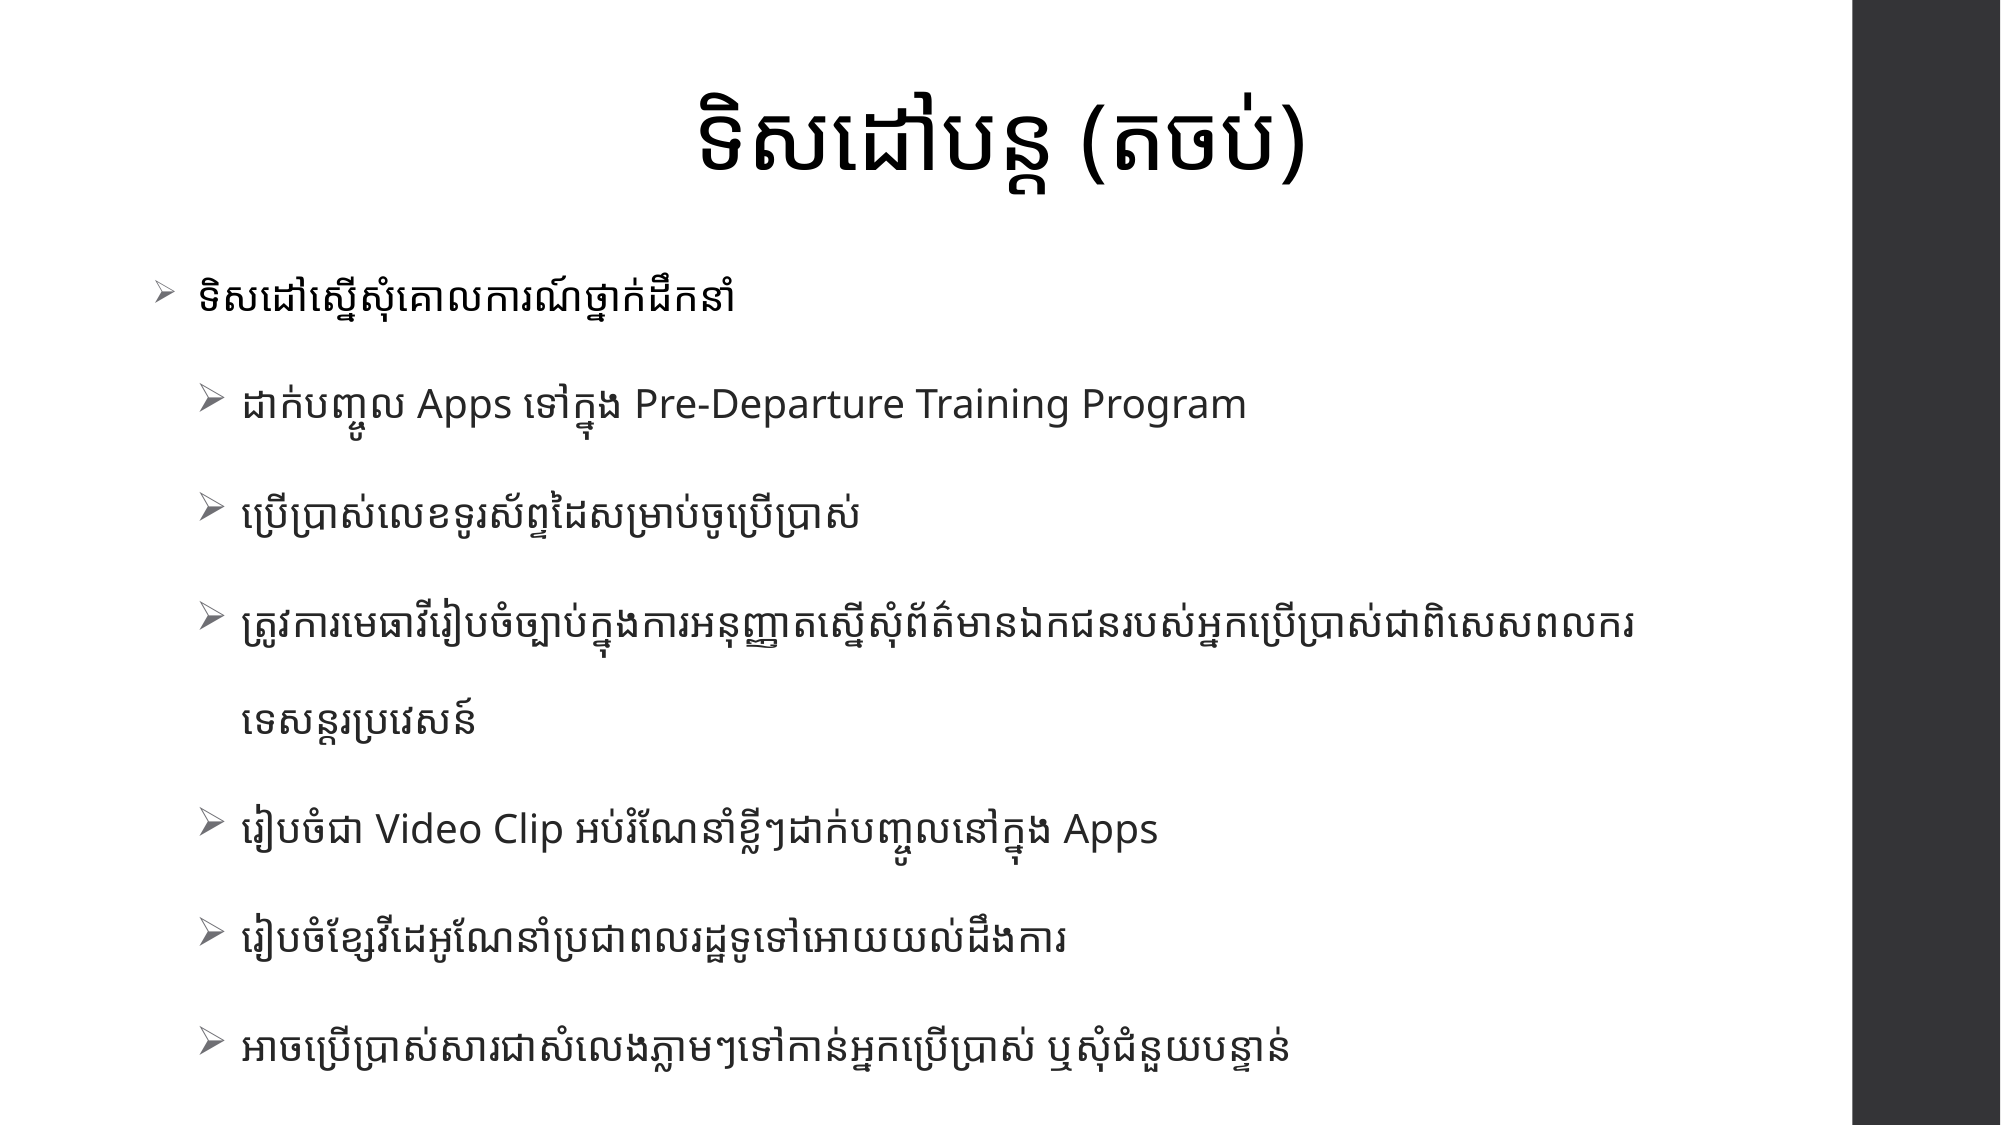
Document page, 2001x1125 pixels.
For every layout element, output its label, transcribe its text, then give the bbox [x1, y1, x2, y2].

list ទិសដៅស្នើសុំគោលការណ៍ថ្នាក់ដឹកនាំ ដាក់បញ្ចូល Apps ទៅក្នុង Pre-Departure Training Program ប្រើប្រាស់លេខទូរស័ព្ទដៃសម្រាប់ចូប្រើប្រាស់ ត្រូវការមេធាវីរៀបចំច្បាប់ក្នុងការអនុញ្ញាតសើ្នសុំព័ត៌មានឯកជនរបស់អ្នកប្រើប្រាស់ជាពិសេសពលករទេសន្តរប្រវេសន៍ រៀបចំជា Video Clip អប់រំណែនាំខ្លីៗដាក់បញ្ចូលនៅក្នុង Apps រៀបចំខ្សែវីដេអូណែនាំប្រជាពលរដ្ឋទូទៅអោយយល់ដឹងការ អាចប្រើប្រាស់សារជាសំលេងភ្លាមៗទៅកាន់អ្នកប្រើប្រាស់ ឬសុំជំនួយបន្ទាន់ [137, 215, 1863, 1081]
title ទិសដៅបន្ត (តចប់) [137, 59, 1863, 198]
